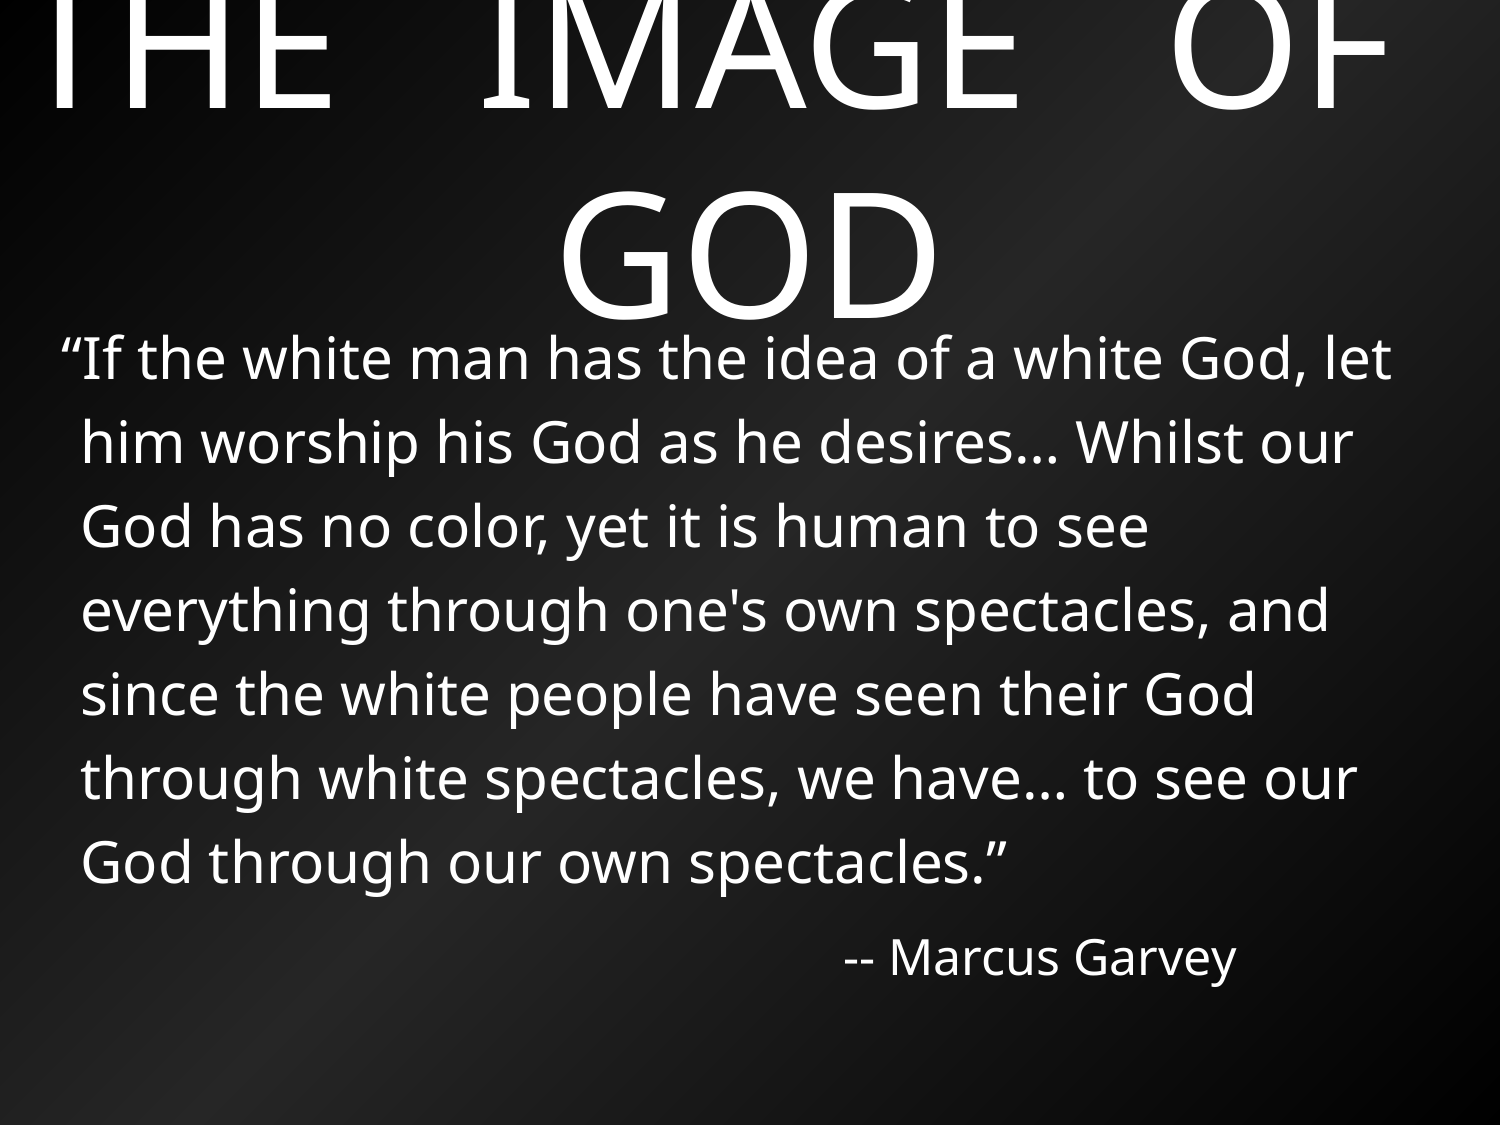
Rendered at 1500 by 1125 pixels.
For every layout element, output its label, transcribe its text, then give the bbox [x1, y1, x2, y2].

title THE IMAGE OF GOD [0, 50, 1500, 238]
list “If the white man has the idea of a white God, let him worship his God as he desires… Whilst our God has no color, yet it is human to see everything through one's own spectacles, and since the white people have seen their God through white spectacles, we have… to see our God through our own spectacles.” -- Marcus Garvey [37, 299, 1463, 1125]
